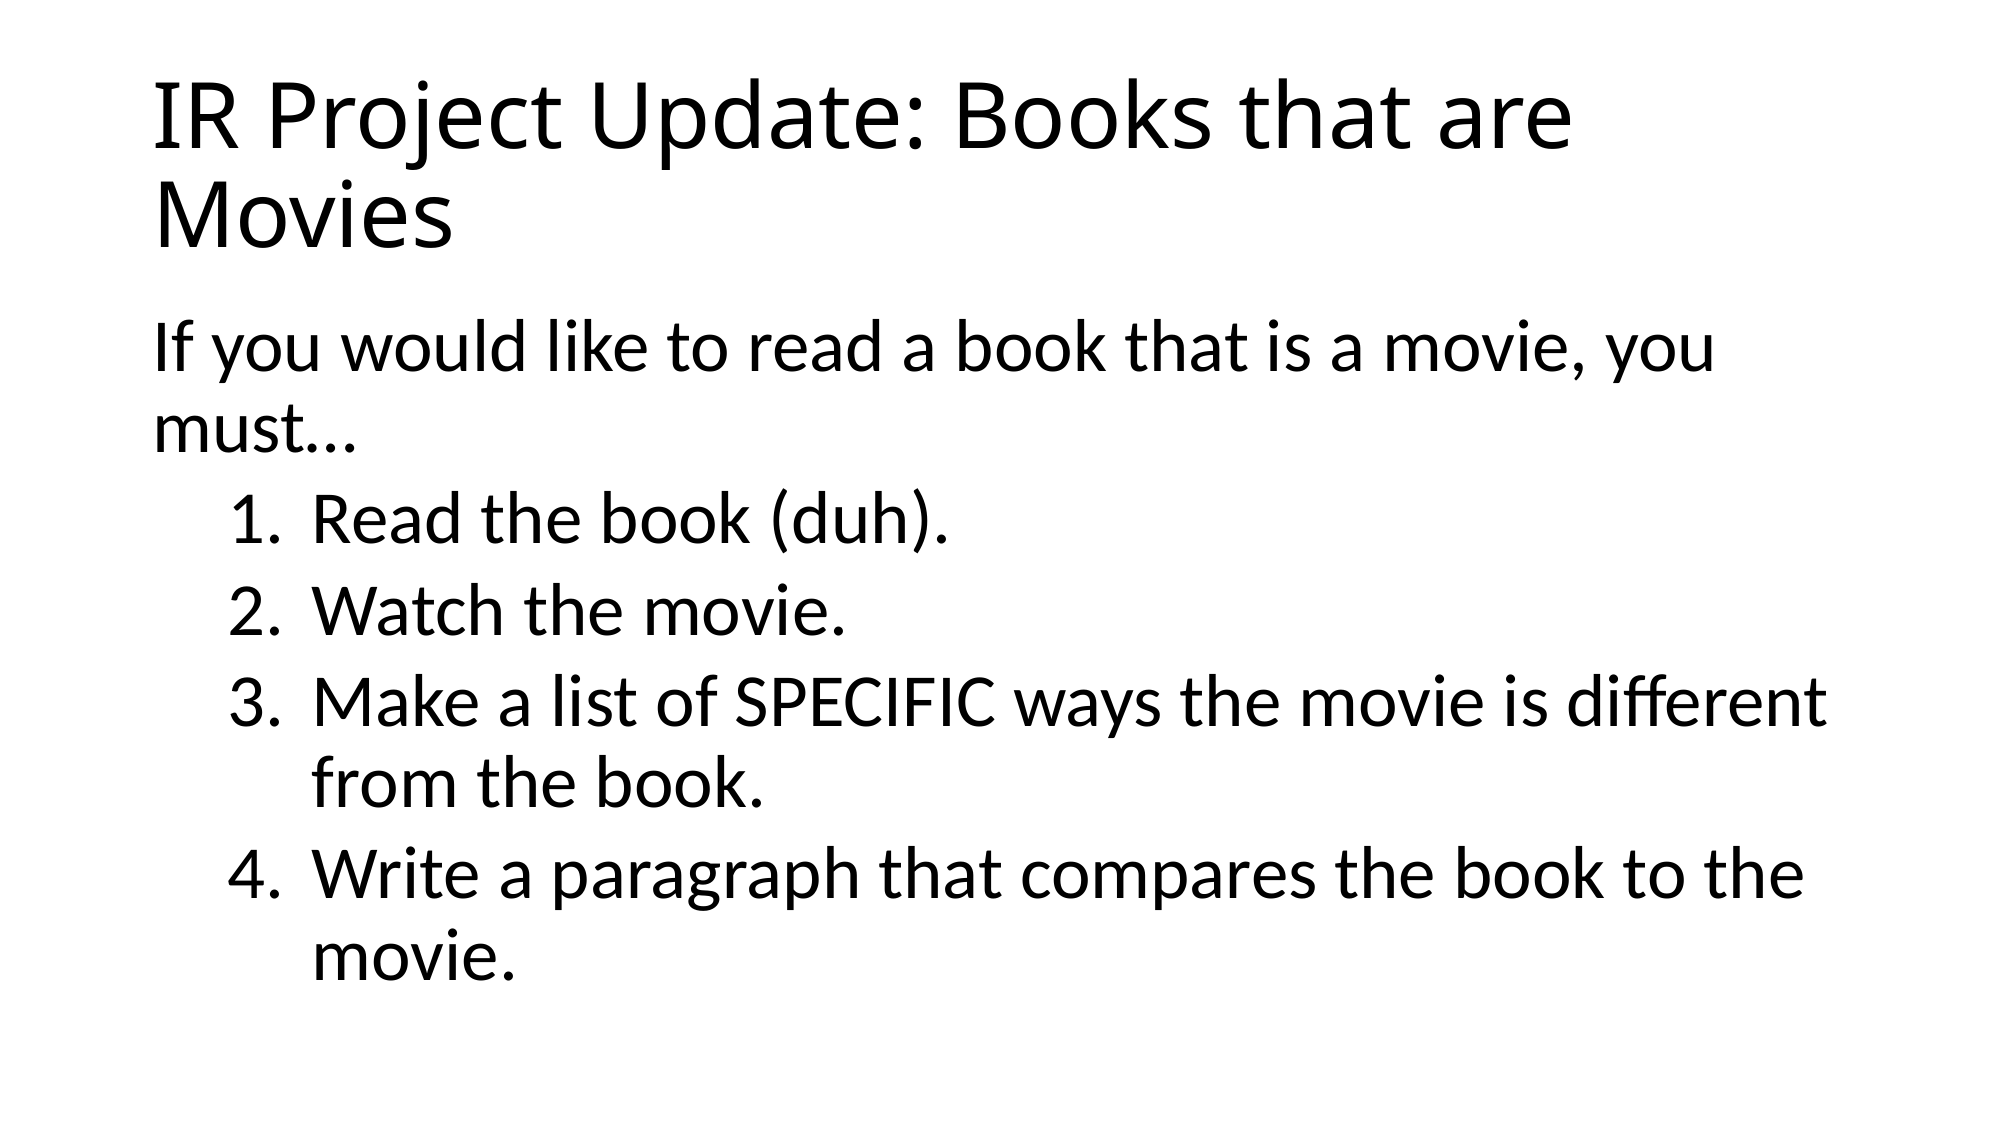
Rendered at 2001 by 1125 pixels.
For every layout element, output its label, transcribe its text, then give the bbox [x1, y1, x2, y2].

title IR Project Update: Books that are Movies [137, 59, 1863, 278]
list If you would like to read a book that is a movie, you must… Read the book (duh). Watch the movie. Make a list of SPECIFIC ways the movie is different from the book. Write a paragraph that compares the book to the movie. [137, 299, 1863, 1014]
